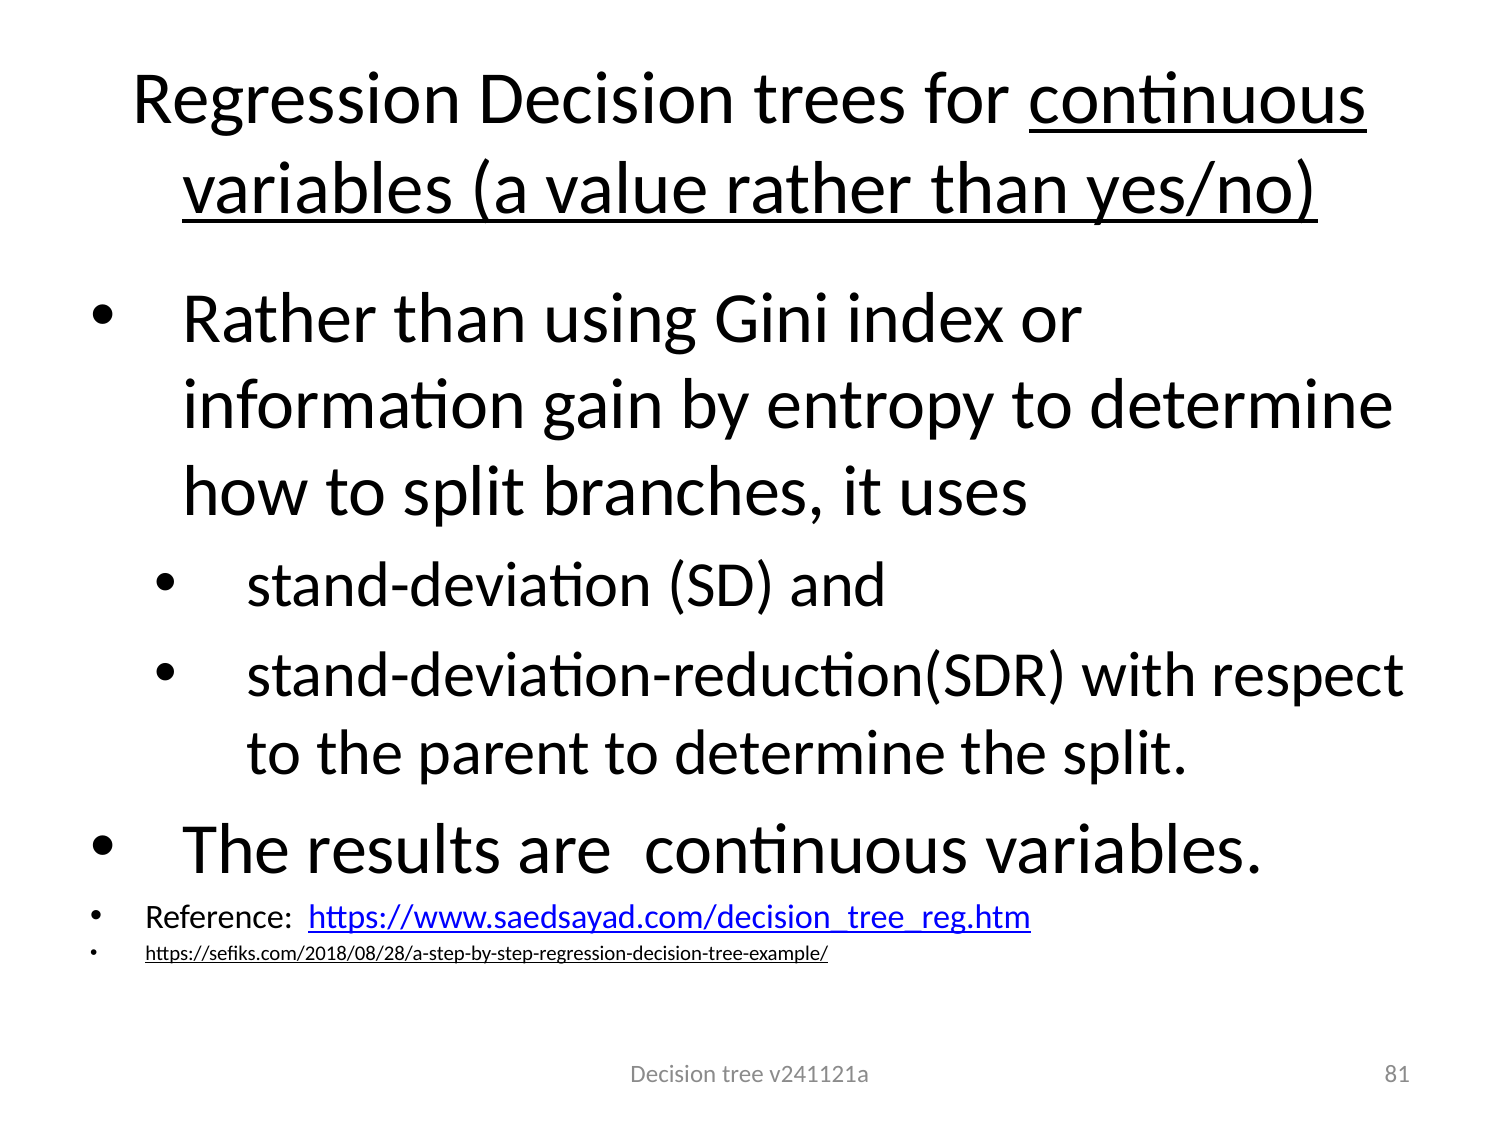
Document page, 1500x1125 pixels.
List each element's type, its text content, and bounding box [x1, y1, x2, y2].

list Rather than using Gini index or information gain by entropy to determine how to split branches, it uses stand-deviation (SD) and stand-deviation-reduction(SDR) with respect to the parent to determine the split. The results are continuous variables. Reference: https://www.saedsayad.com/decision_tree_reg.htm https://sefiks.com/2018/08/28/a-step-by-step-regression-decision-tree-example/ [75, 262, 1425, 1005]
slide_number 81 [1074, 1042, 1425, 1103]
title Regression Decision trees for continuous variables (a value rather than yes/no) [75, 45, 1425, 233]
footer Decision tree v241121a [512, 1042, 988, 1103]
